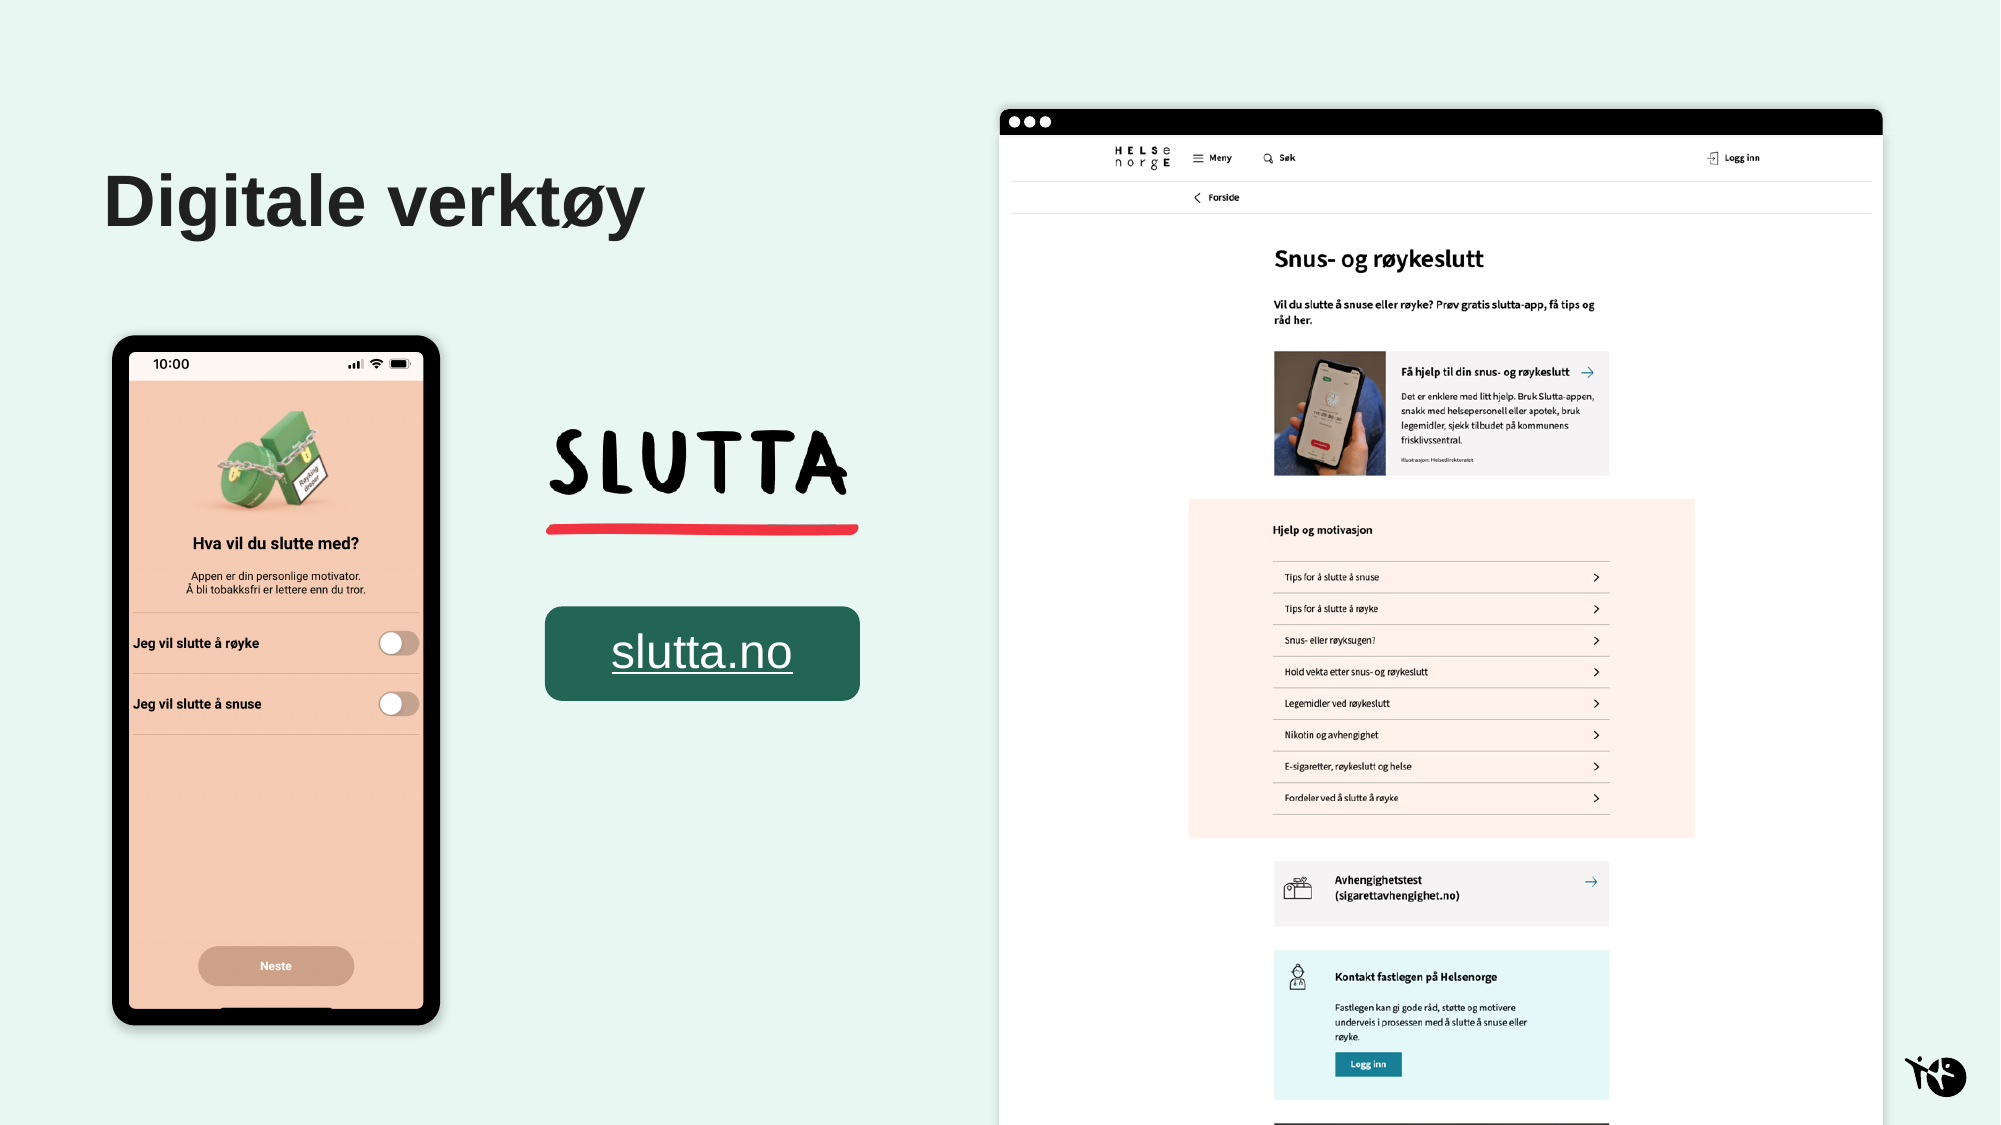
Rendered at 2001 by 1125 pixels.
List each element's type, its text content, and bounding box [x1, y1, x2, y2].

picture [120, 343, 432, 1018]
text_box slutta.no [543, 605, 861, 702]
picture [546, 429, 859, 537]
text_box [975, 0, 1908, 136]
title Digitale verktøy [103, 51, 1898, 242]
picture [999, 135, 1883, 1125]
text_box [999, 109, 1883, 135]
